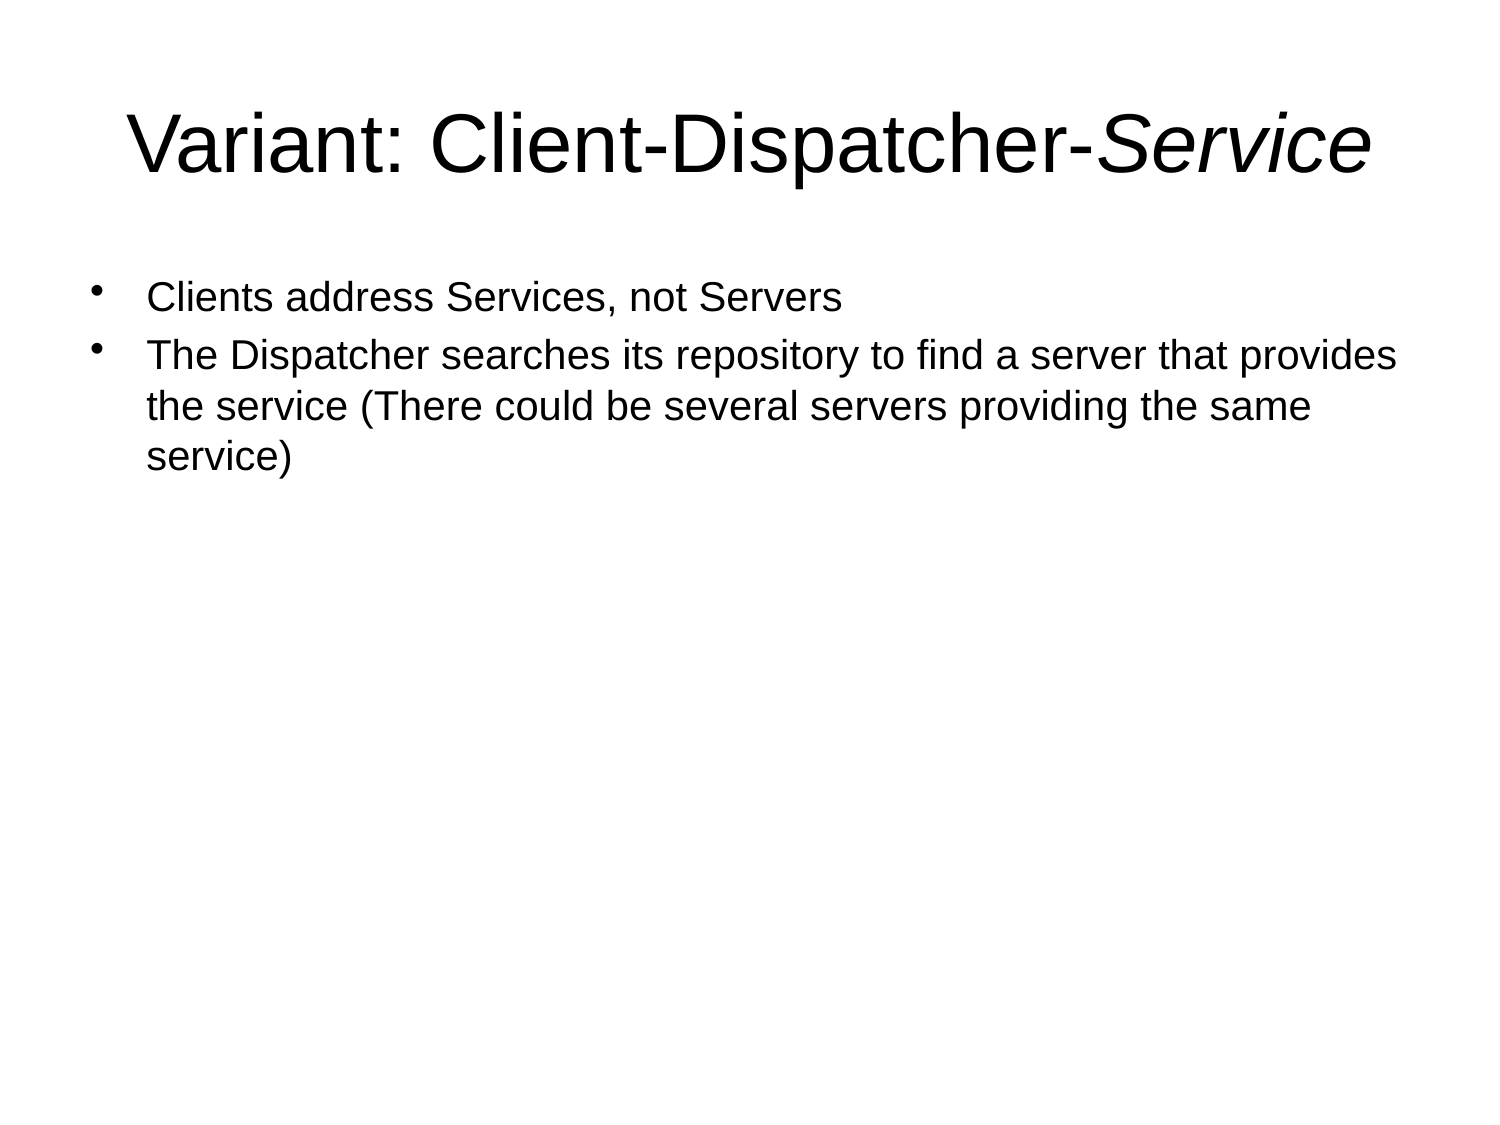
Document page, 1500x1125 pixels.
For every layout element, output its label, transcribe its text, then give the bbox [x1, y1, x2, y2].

list Clients address Services, not Servers The Dispatcher searches its repository to find a server that provides the service (There could be several servers providing the same service) [75, 262, 1425, 900]
title Variant: Client-Dispatcher-Service [75, 45, 1425, 233]
